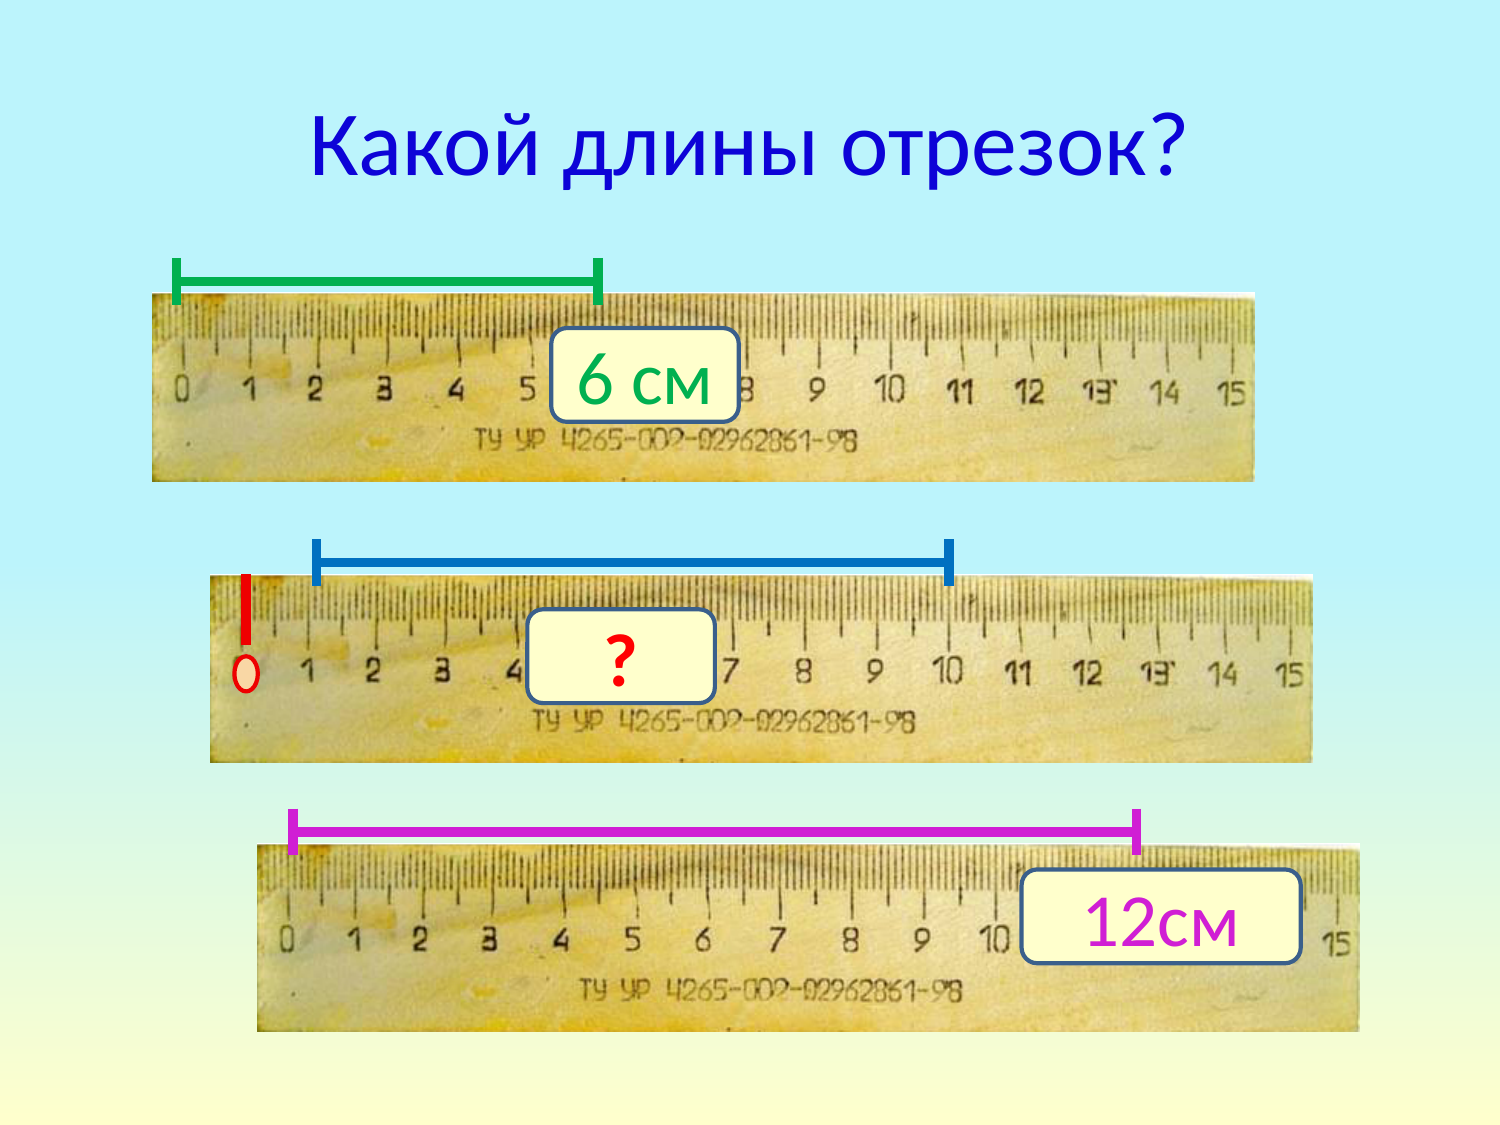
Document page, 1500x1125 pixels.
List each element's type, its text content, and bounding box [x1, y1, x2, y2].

picture [210, 573, 1314, 763]
picture [152, 292, 1255, 482]
picture [256, 843, 1360, 1033]
title Какой длины отрезок? [74, 44, 1426, 233]
